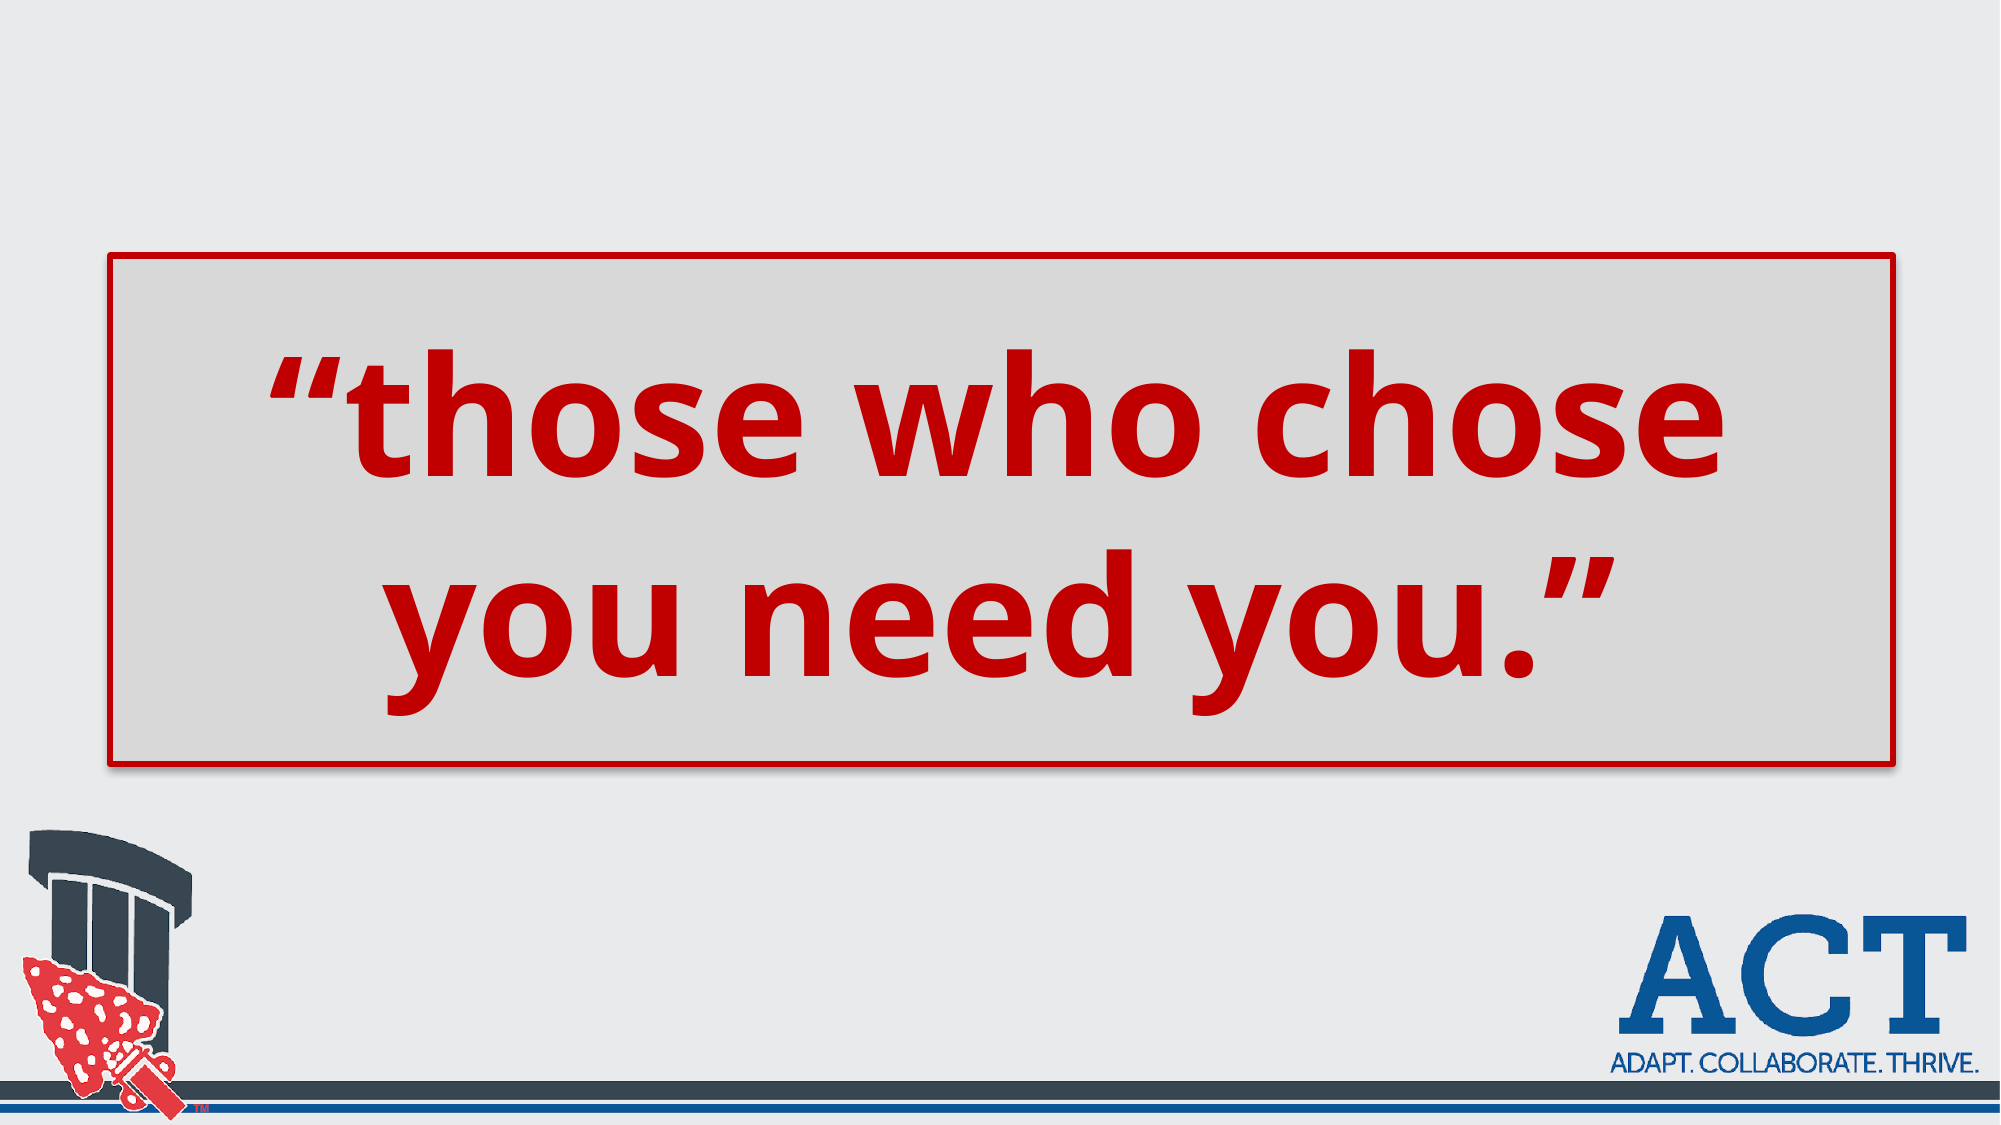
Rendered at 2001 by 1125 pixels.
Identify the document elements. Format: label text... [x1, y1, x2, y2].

text_box [110, 604, 1893, 764]
text_box [110, 255, 1893, 416]
picture [0, 0, 2000, 1125]
title “those who chose you need you.” [99, 416, 1900, 604]
